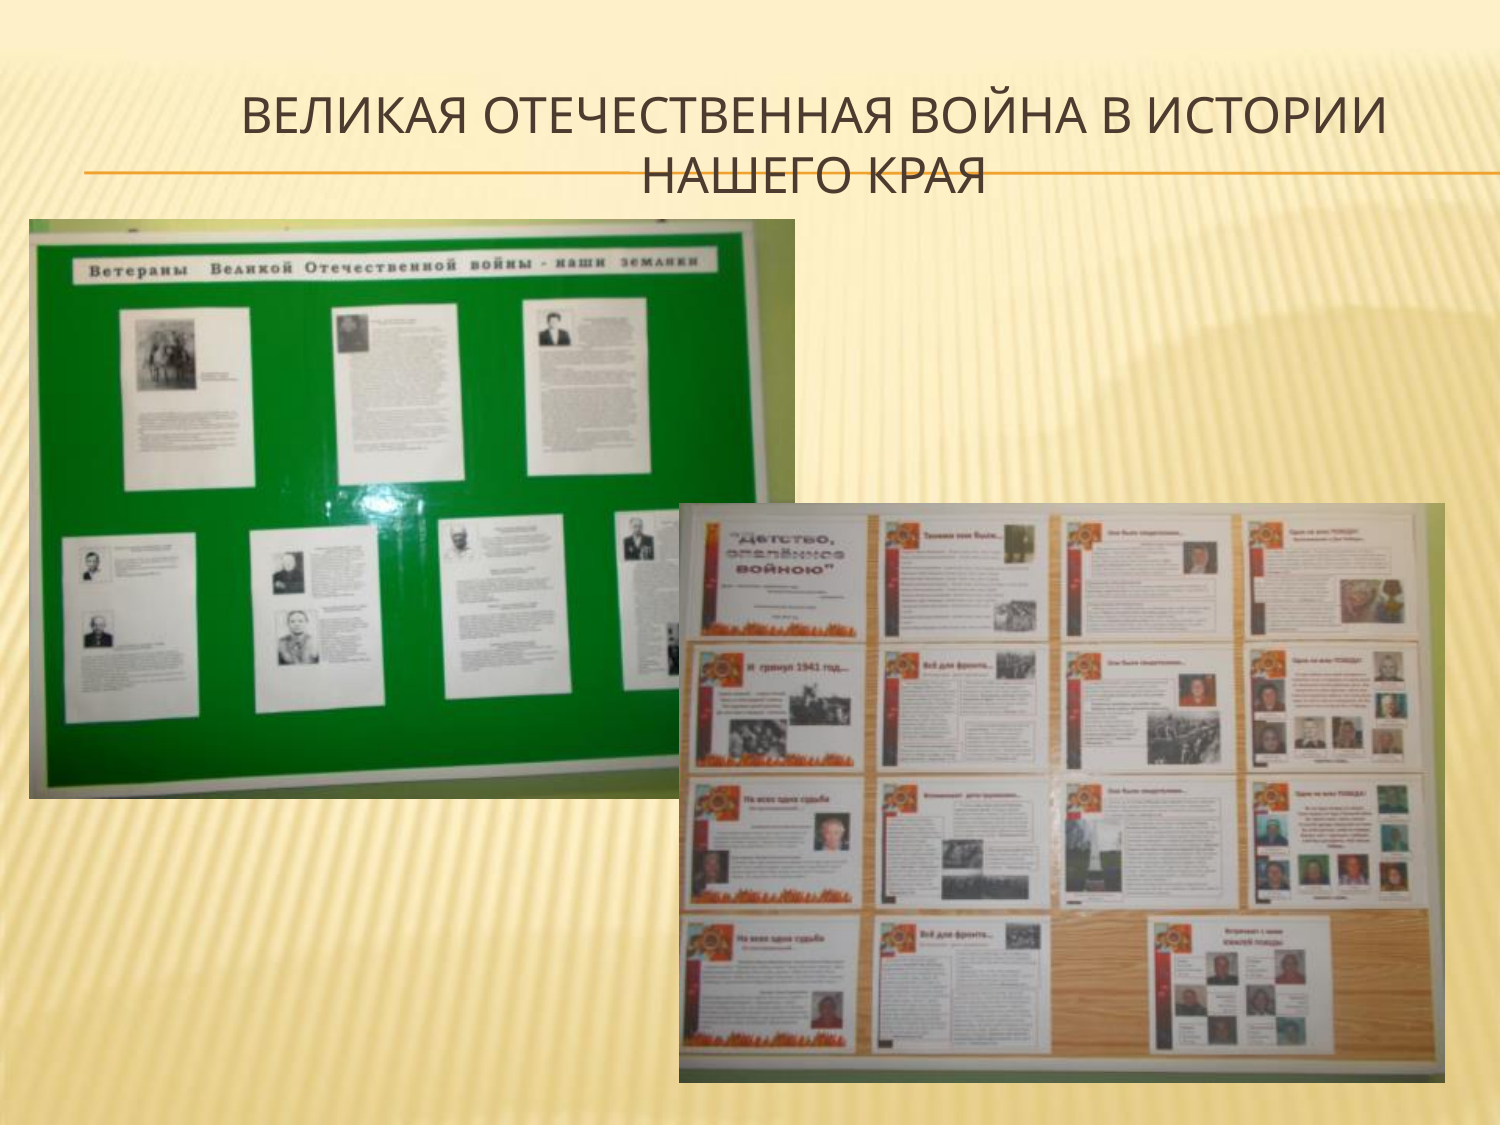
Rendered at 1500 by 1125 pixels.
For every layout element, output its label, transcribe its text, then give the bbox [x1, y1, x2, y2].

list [678, 503, 1446, 1083]
picture [0, 0, 1500, 1125]
title Великая Отечественная война в истории нашего края [218, 75, 1412, 213]
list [29, 219, 795, 799]
